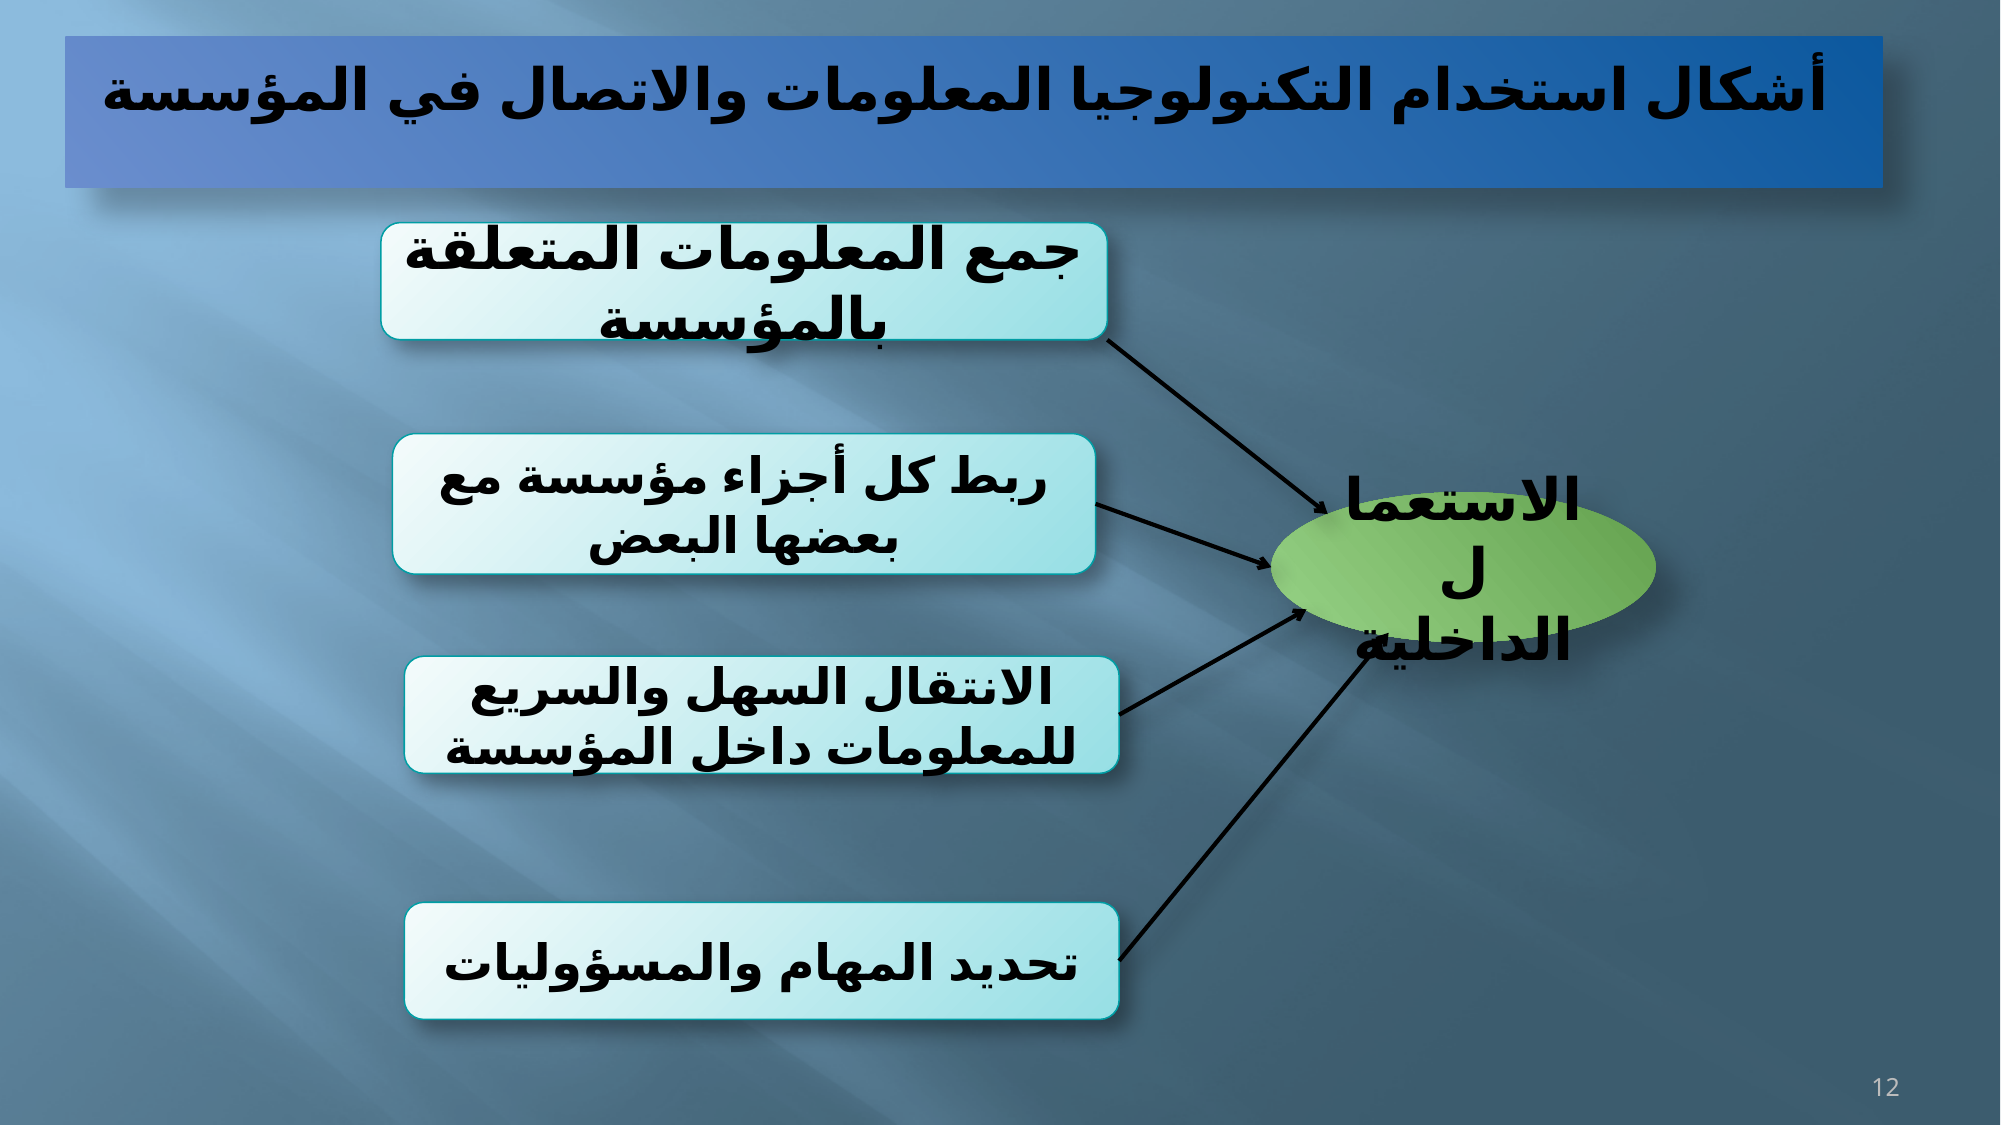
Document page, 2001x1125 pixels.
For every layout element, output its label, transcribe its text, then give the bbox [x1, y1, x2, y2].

slide_number 12 [1733, 1052, 1900, 1113]
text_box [1095, 503, 1272, 568]
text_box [1107, 339, 1328, 515]
text_box الانتقال السهل والسريع للمعلومات داخل المؤسسة [403, 655, 1118, 775]
text_box أشكال استخدام التكنولوجيا المعلومات والاتصال في المؤسسة [65, 36, 1883, 188]
text_box ربط كل أجزاء مؤسسة مع بعضها البعض [391, 432, 1097, 575]
text_box الاستعمال الداخلية [1302, 492, 1656, 643]
text_box تحديد المهام والمسؤوليات [403, 901, 1120, 1021]
text_box جمع المعلومات المتعلقة بالمؤسسة [380, 221, 1109, 341]
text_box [1118, 632, 1389, 962]
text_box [1118, 609, 1307, 632]
